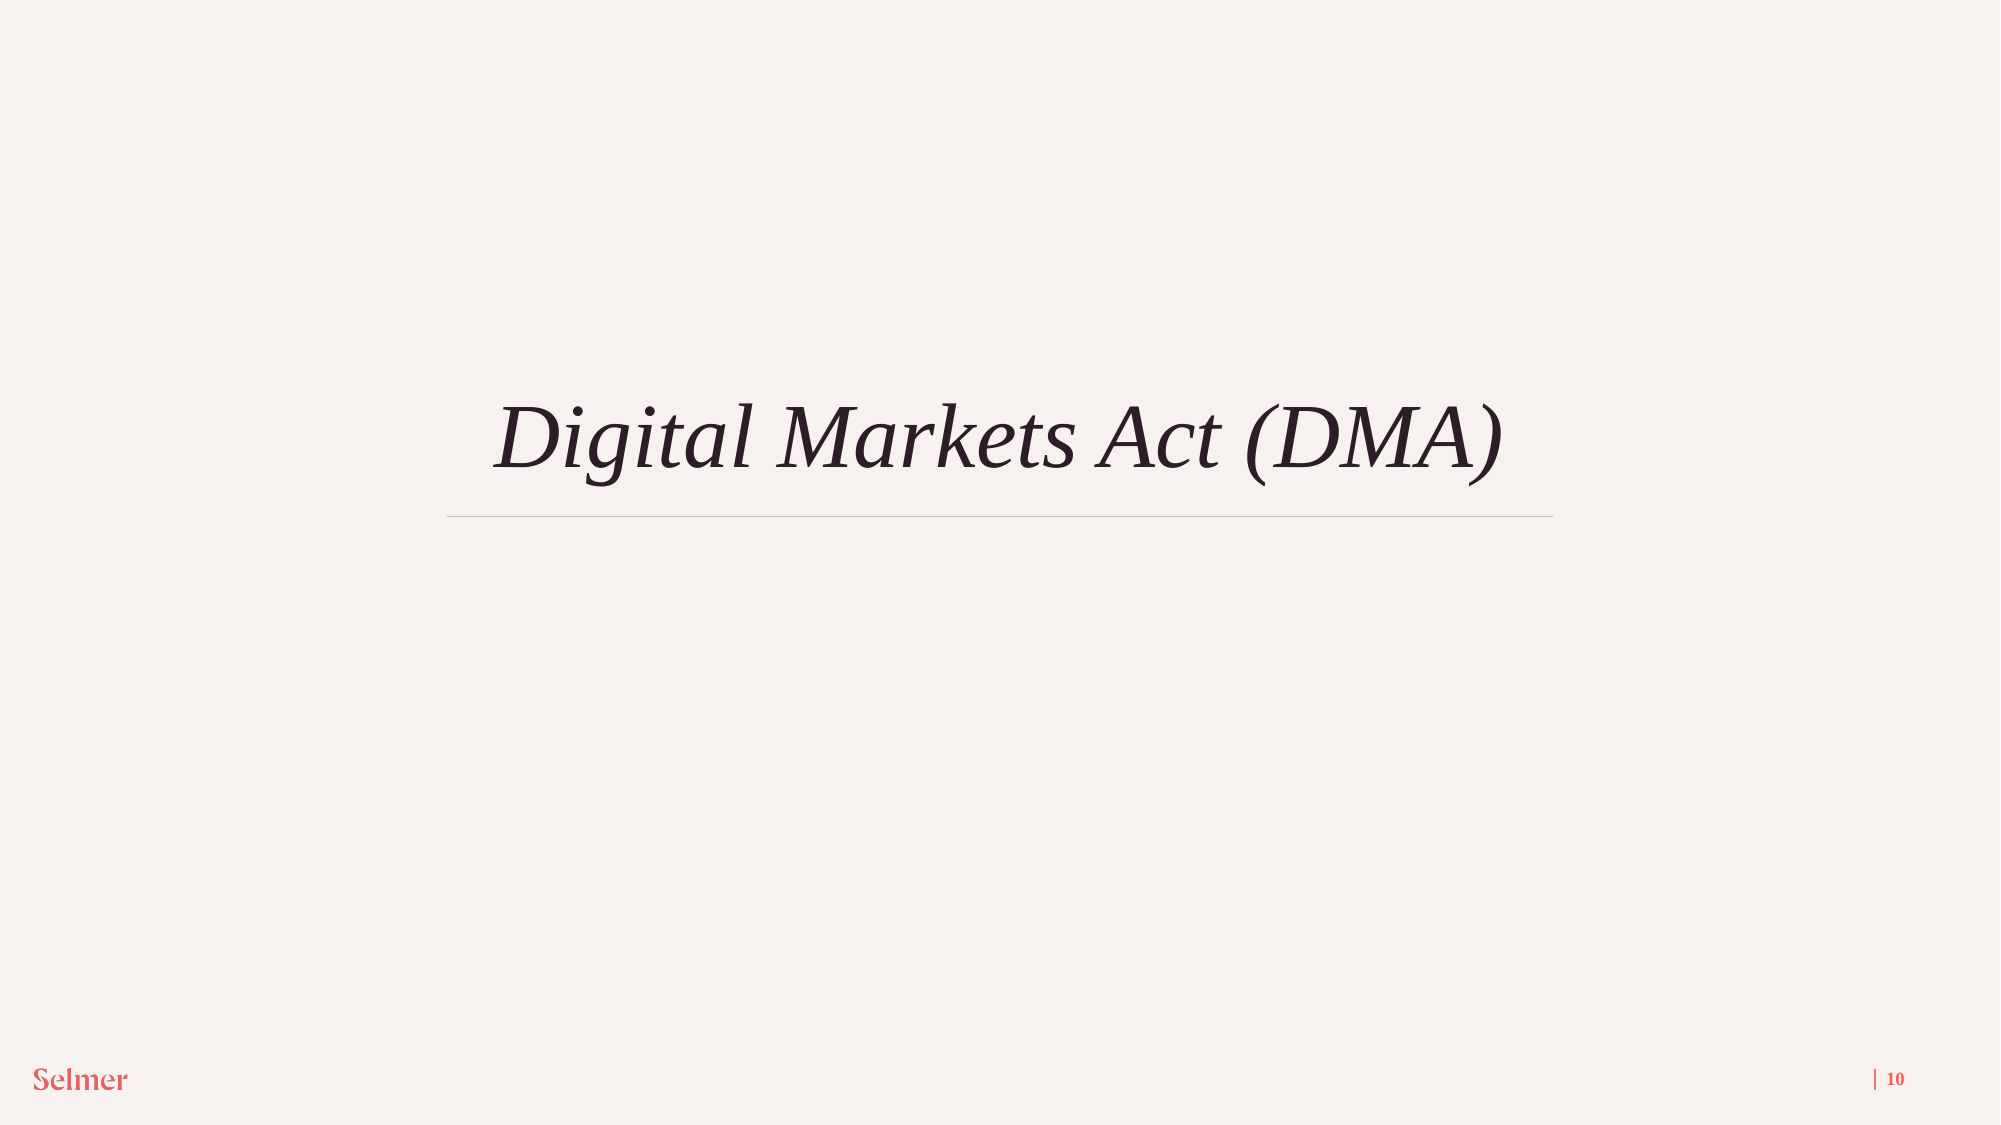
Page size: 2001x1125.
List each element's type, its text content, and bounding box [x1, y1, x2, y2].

title Digital Markets Act (DMA) [446, 386, 1554, 517]
picture [33, 1067, 128, 1091]
slide_number 10 [1874, 1069, 2000, 1090]
